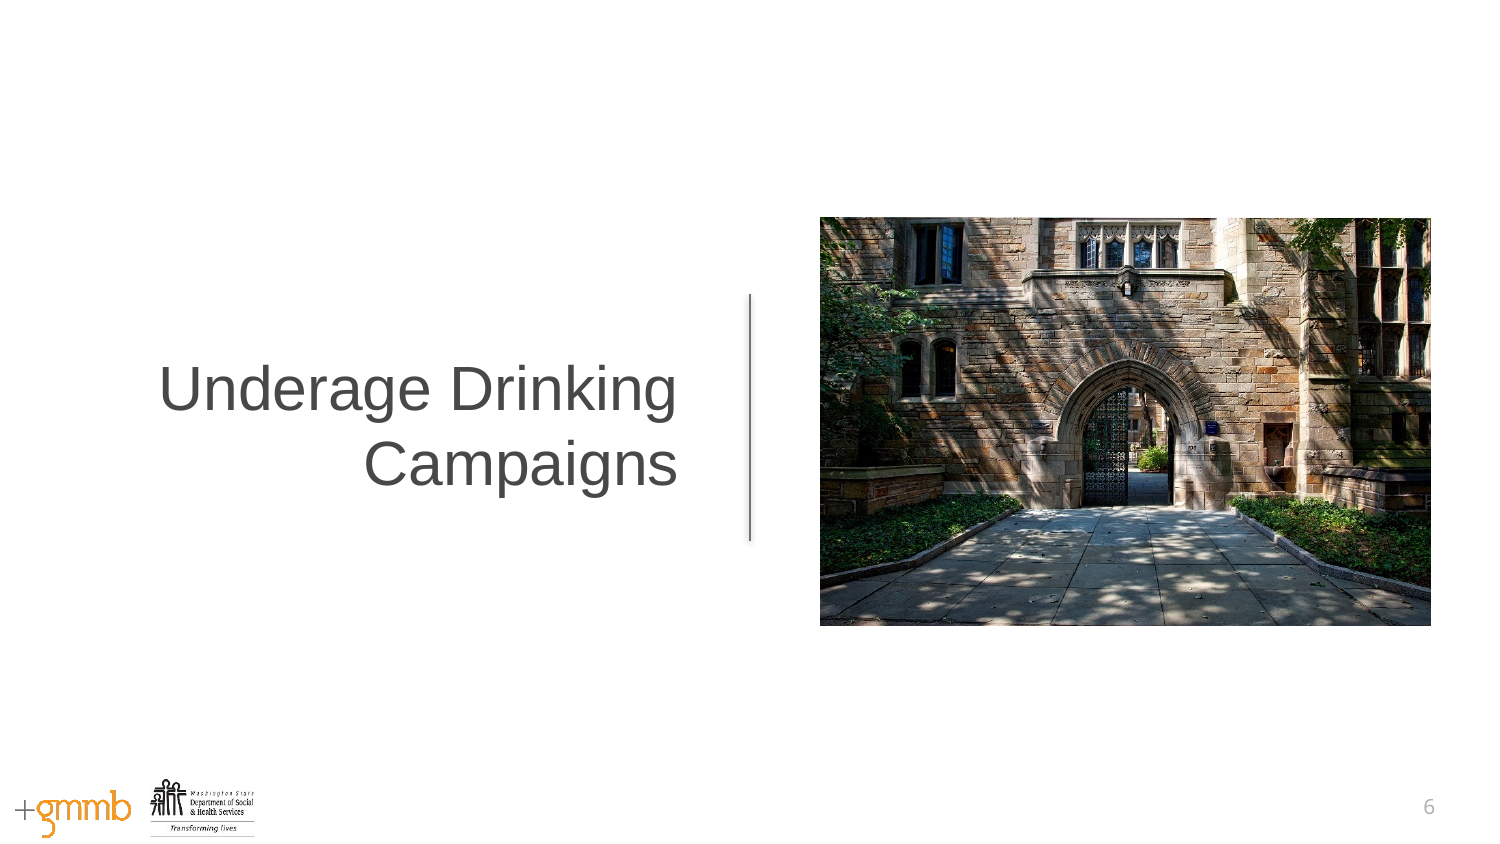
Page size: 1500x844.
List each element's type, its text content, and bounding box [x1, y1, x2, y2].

picture [149, 779, 255, 837]
list Underage Drinking Campaigns [103, 337, 680, 509]
picture [15, 790, 131, 838]
slide_number 6 [1074, 790, 1451, 826]
picture [820, 217, 1432, 627]
